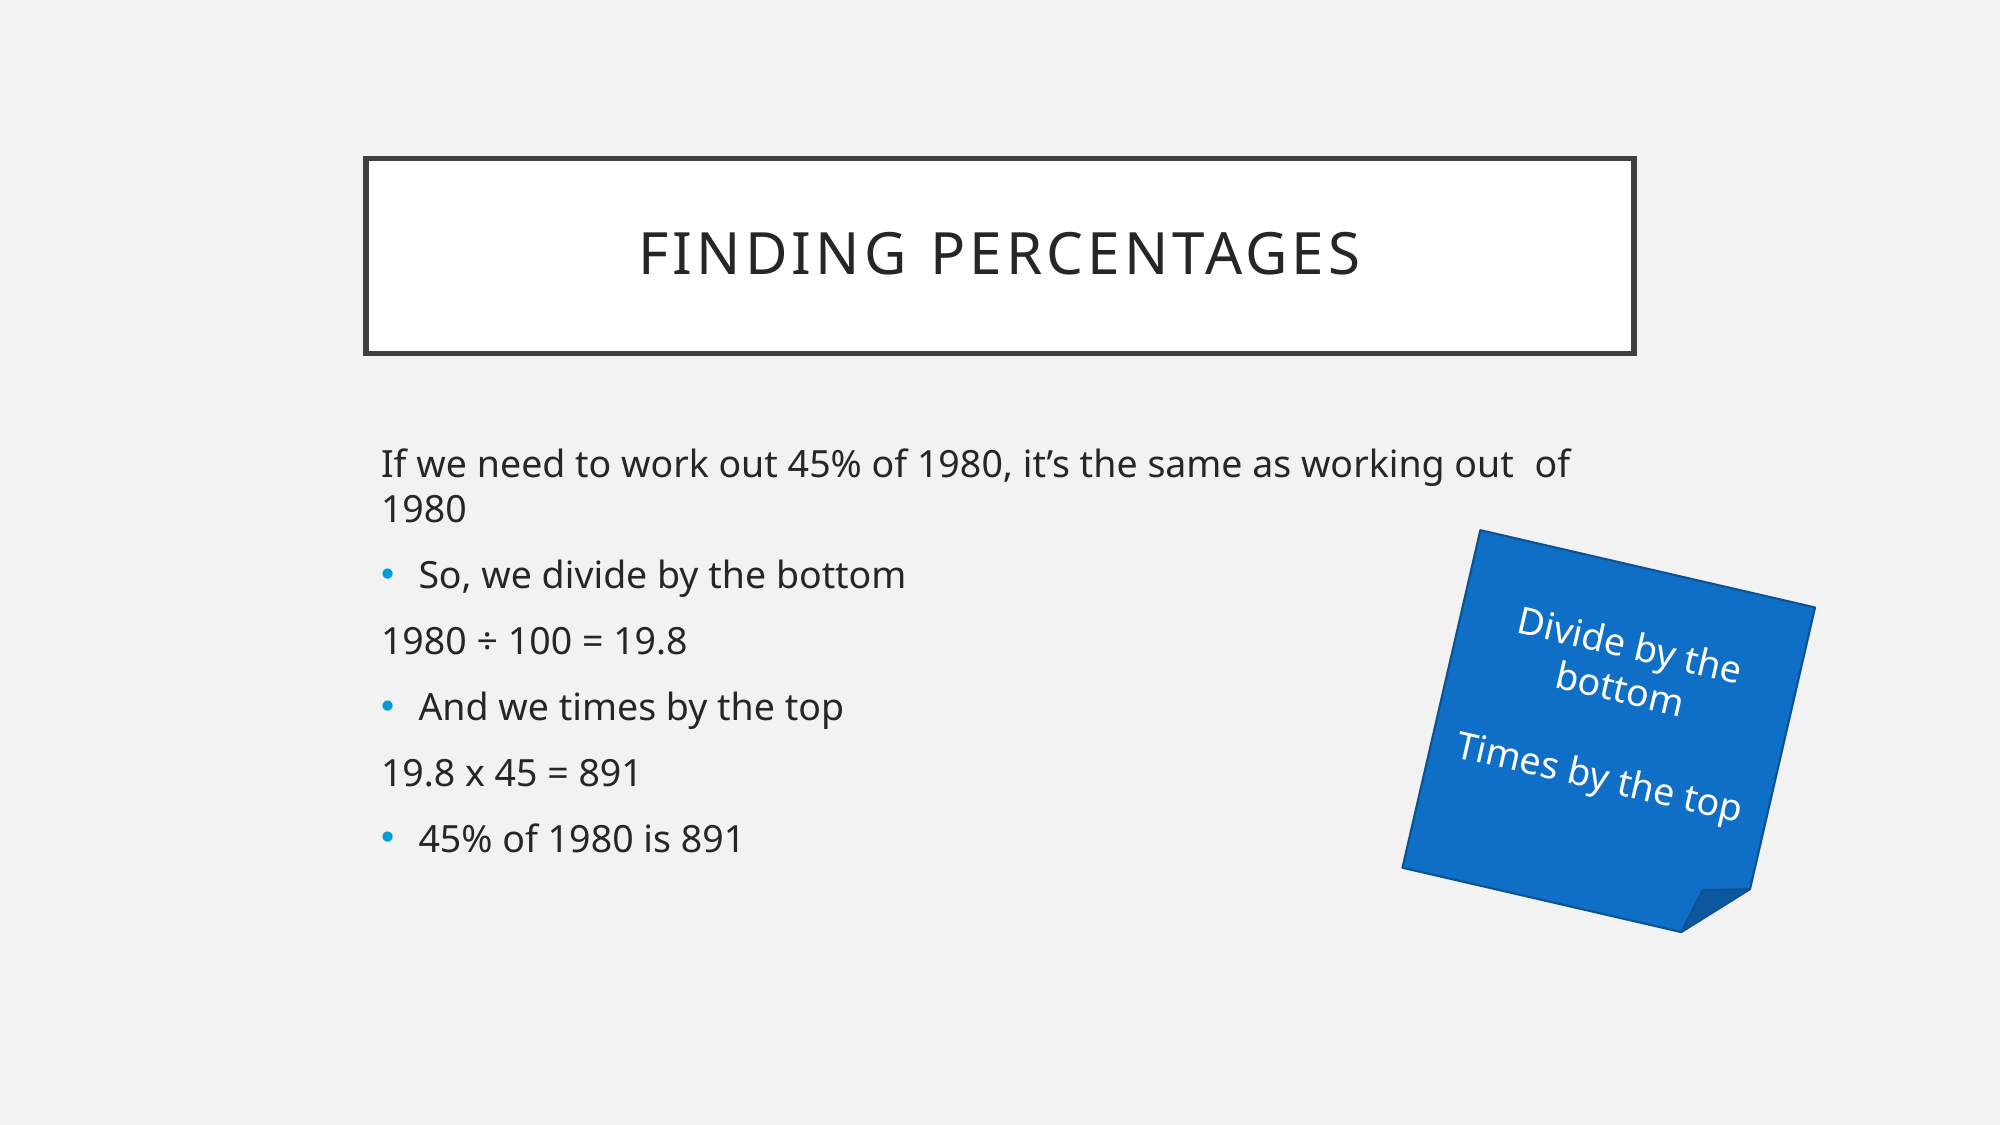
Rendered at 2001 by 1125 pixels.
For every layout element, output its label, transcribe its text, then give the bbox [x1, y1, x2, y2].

text_box Divide by the bottom Times by the top [1401, 529, 1817, 934]
title Finding Percentages [363, 156, 1637, 356]
